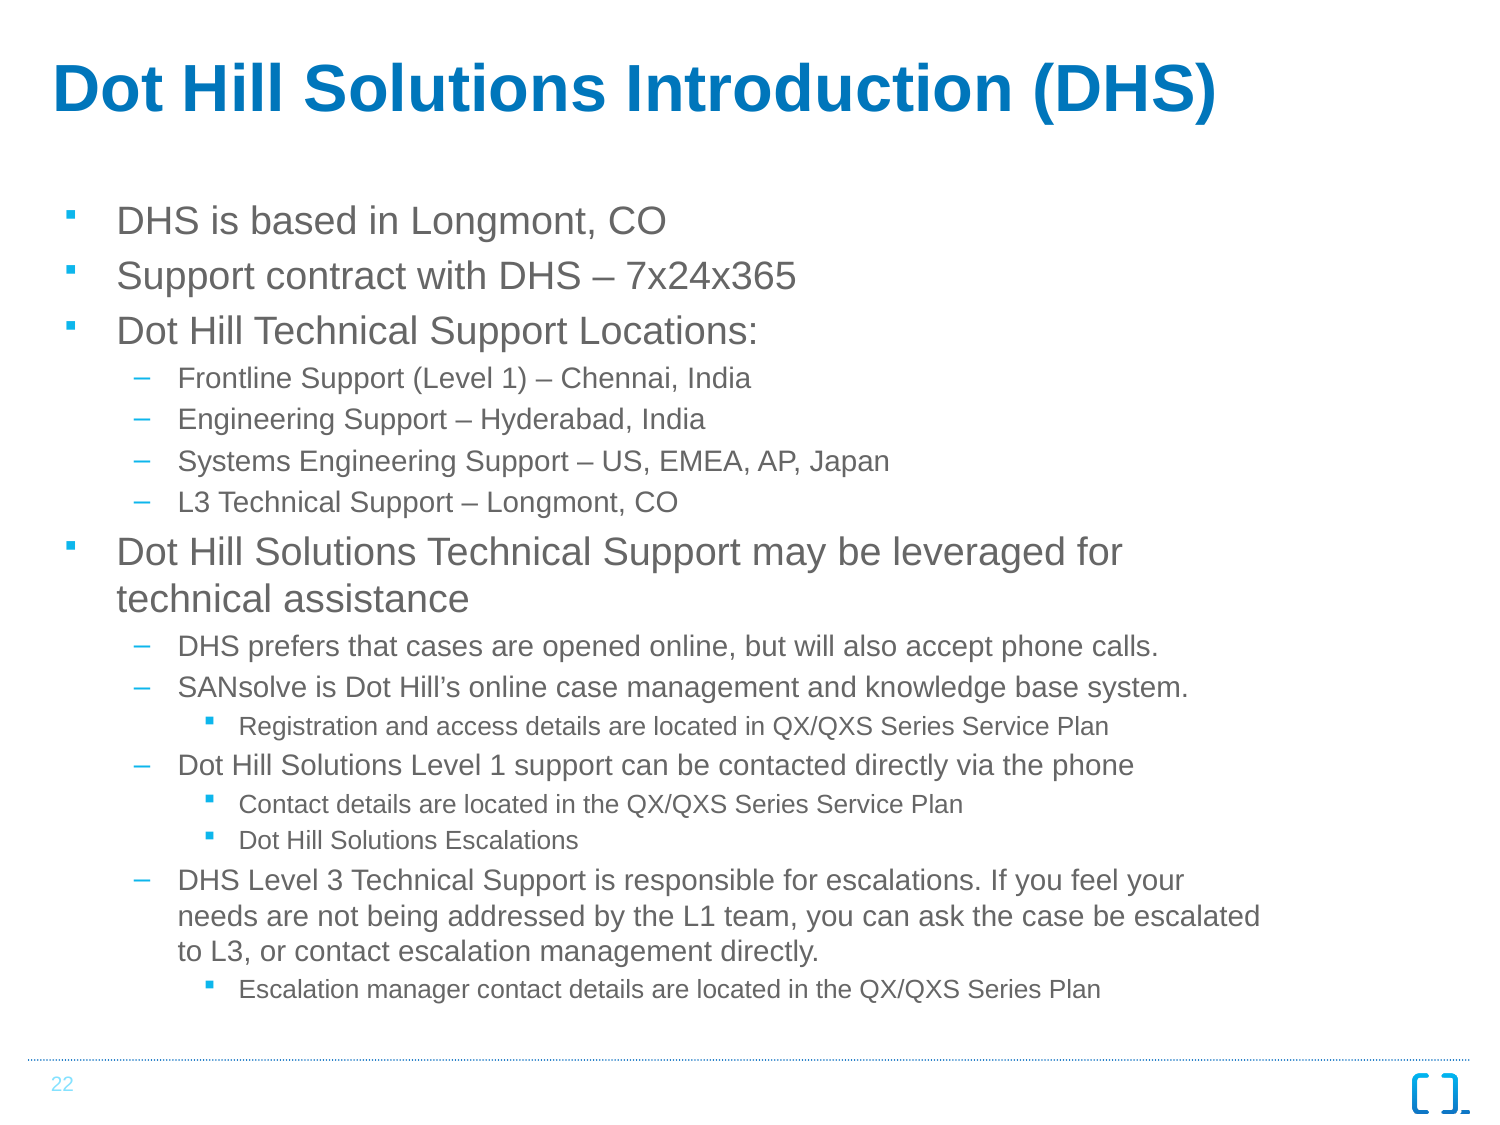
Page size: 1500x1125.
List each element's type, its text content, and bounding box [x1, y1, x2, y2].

title Dot Hill Solutions Introduction (DHS) [37, 37, 1313, 143]
picture [1412, 1073, 1470, 1114]
list DHS is based in Longmont, CO Support contract with DHS – 7x24x365 Dot Hill Technical Support Locations: Frontline Support (Level 1) – Chennai, India Engineering Support – Hyderabad, India Systems Engineering Support – US, EMEA, AP, Japan L3 Technical Support – Longmont, CO Dot Hill Solutions Technical Support may be leveraged for technical assistance DHS prefers that cases are opened online, but will also accept phone calls. SANsolve is Dot Hill’s online case management and knowledge base system. Registration and access details are located in QX/QXS Series Service Plan Dot Hill Solutions Level 1 support can be contacted directly via the phone Contact details are located in the QX/QXS Series Service Plan Dot Hill Solutions Escalations DHS Level 3 Technical Support is responsible for escalations. If you feel your needs are not being addressed by the L1 team, you can ask the case be escalated to L3, or contact escalation management directly. Escalation manager contact details are located in the QX/QXS Series Plan [49, 187, 1287, 1013]
